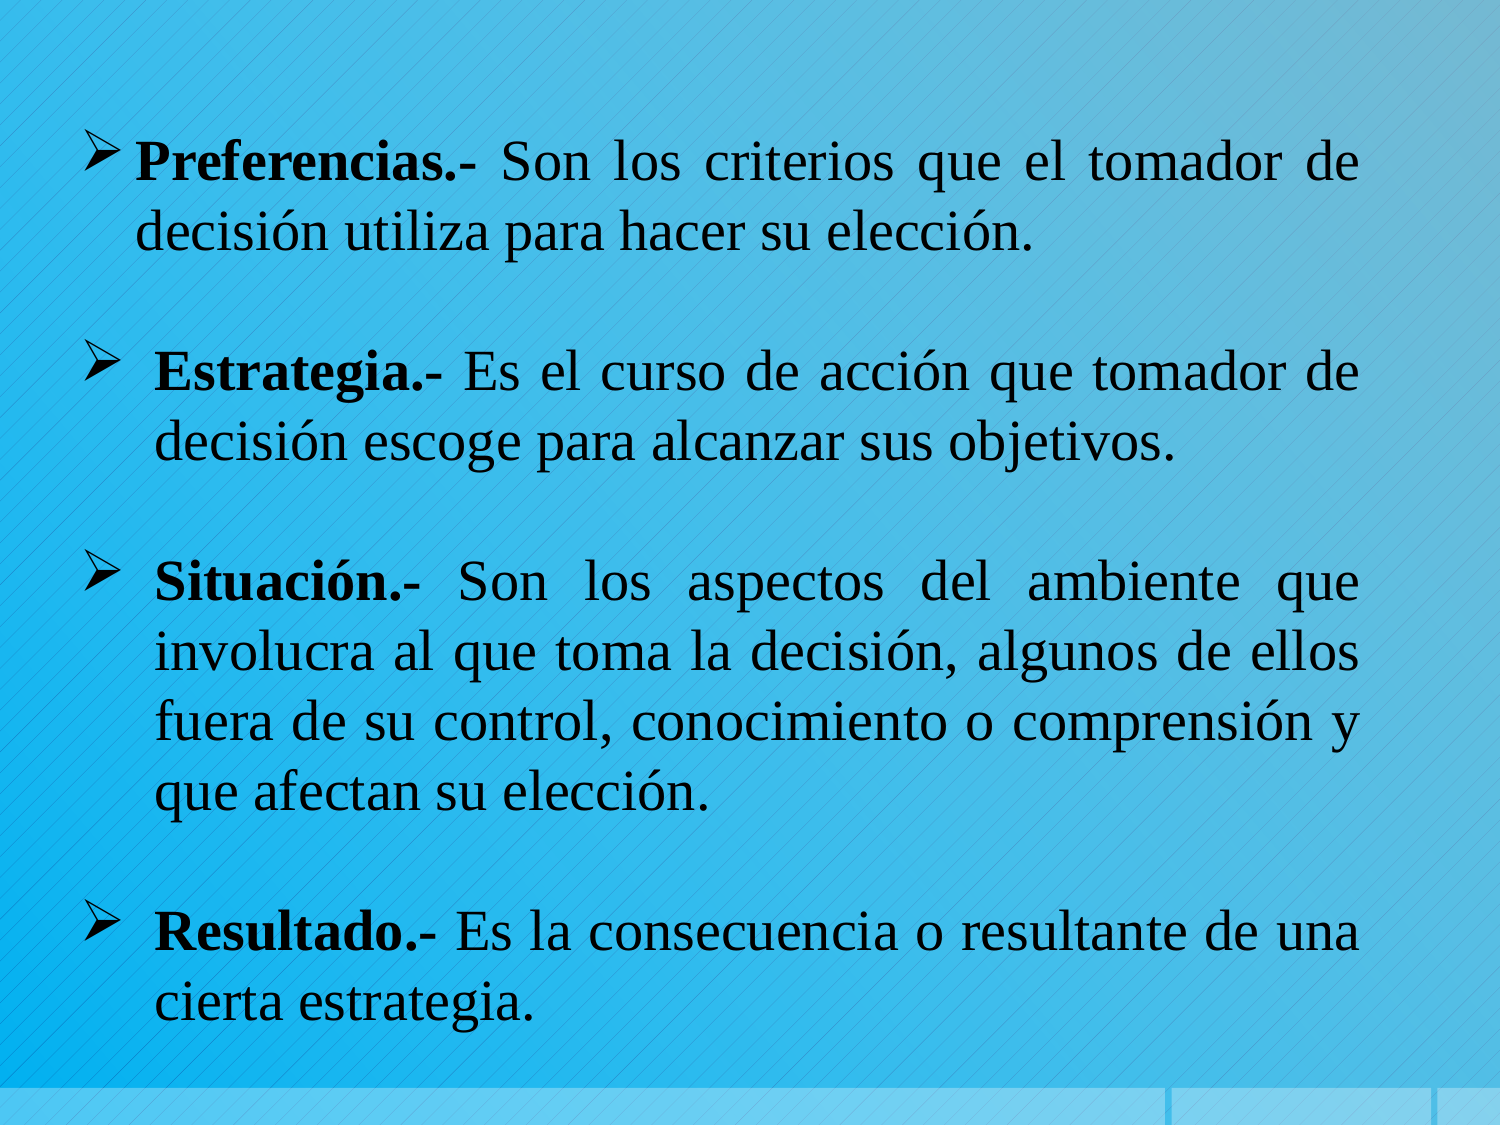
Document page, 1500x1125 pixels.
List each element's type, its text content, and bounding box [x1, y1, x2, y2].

text_box Preferencias.- Son los criterios que el tomador de decisión utiliza para hacer su elección. Estrategia.- Es el curso de acción que tomador de decisión escoge para alcanzar sus objetivos. Situación.- Son los aspectos del ambiente que involucra al que toma la decisión, algunos de ellos fuera de su control, conocimiento o comprensión y que afectan su elección. Resultado.- Es la consecuencia o resultante de una cierta estrategia. [64, 45, 1376, 1085]
